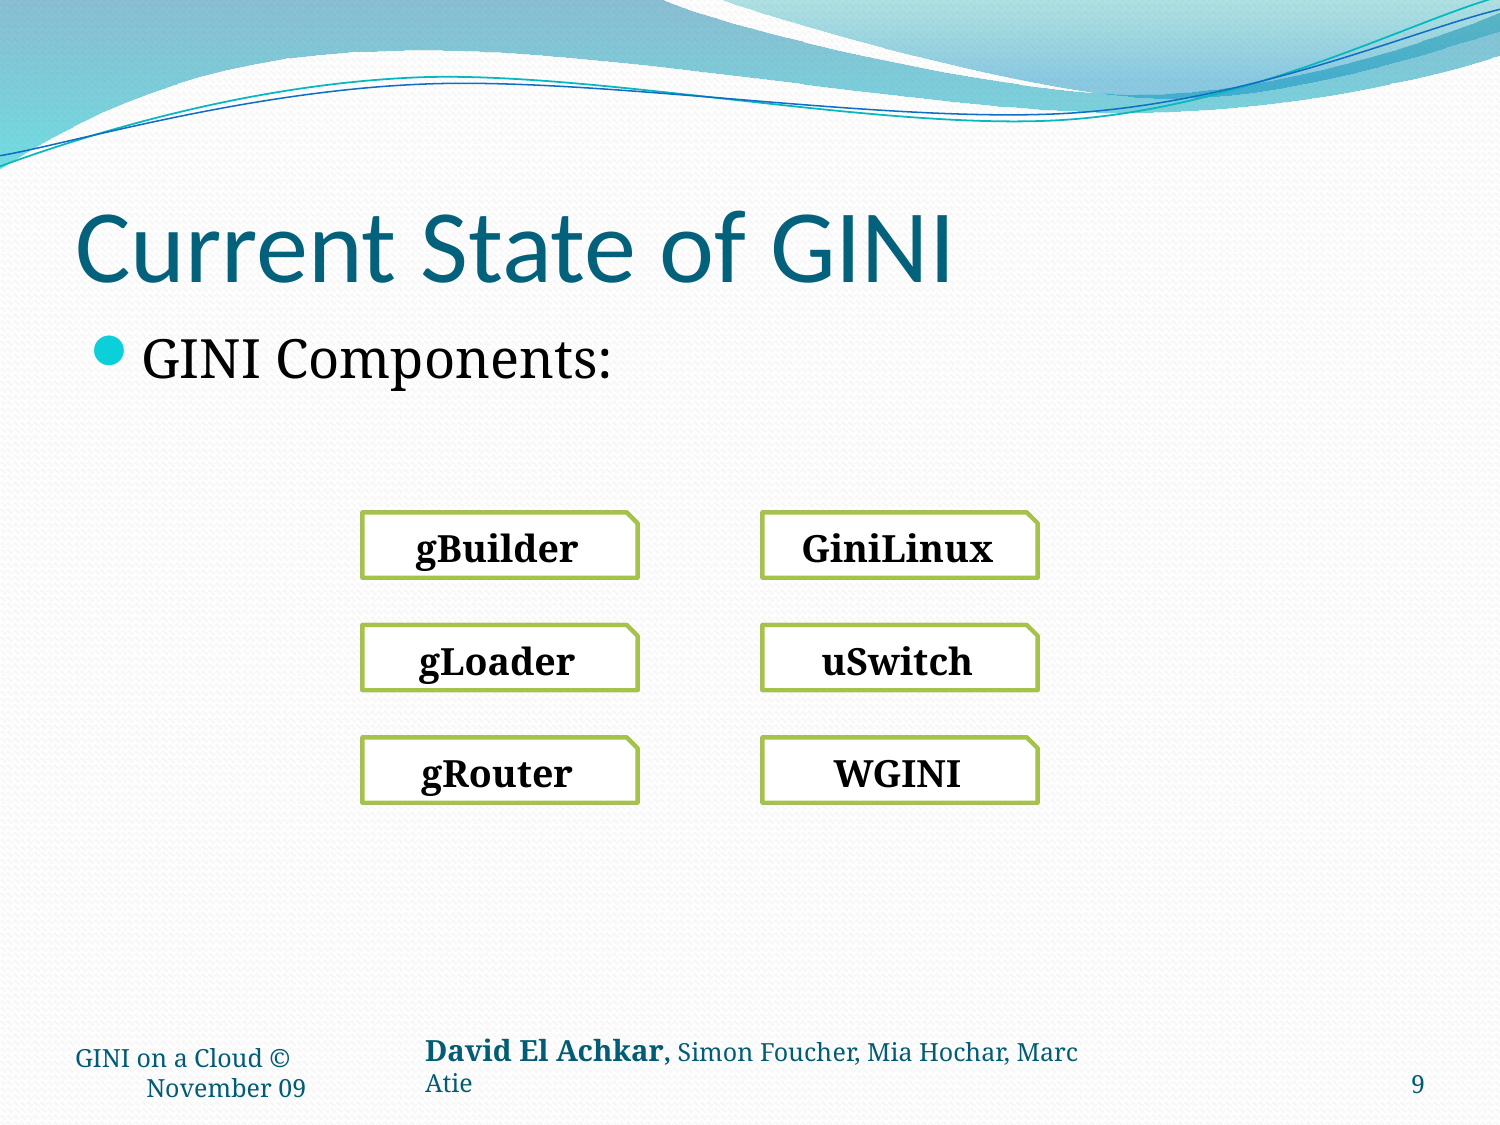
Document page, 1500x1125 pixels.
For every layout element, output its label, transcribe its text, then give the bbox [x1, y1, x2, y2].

title Current State of GINI [75, 115, 1425, 303]
text_box uSwitch [760, 622, 1040, 693]
slide_number 9 [1299, 1042, 1425, 1103]
text_box gBuilder [360, 510, 640, 580]
list GINI Components: [75, 317, 1425, 1038]
text_box GiniLinux [760, 510, 1040, 580]
text_box David El Achkar, Simon Foucher, Mia Hochar, Marc Atie [424, 1050, 1088, 1098]
text_box gLoader [360, 622, 640, 693]
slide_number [75, 1042, 425, 1103]
text_box gRouter [360, 735, 640, 805]
text_box WGINI [760, 735, 1040, 805]
